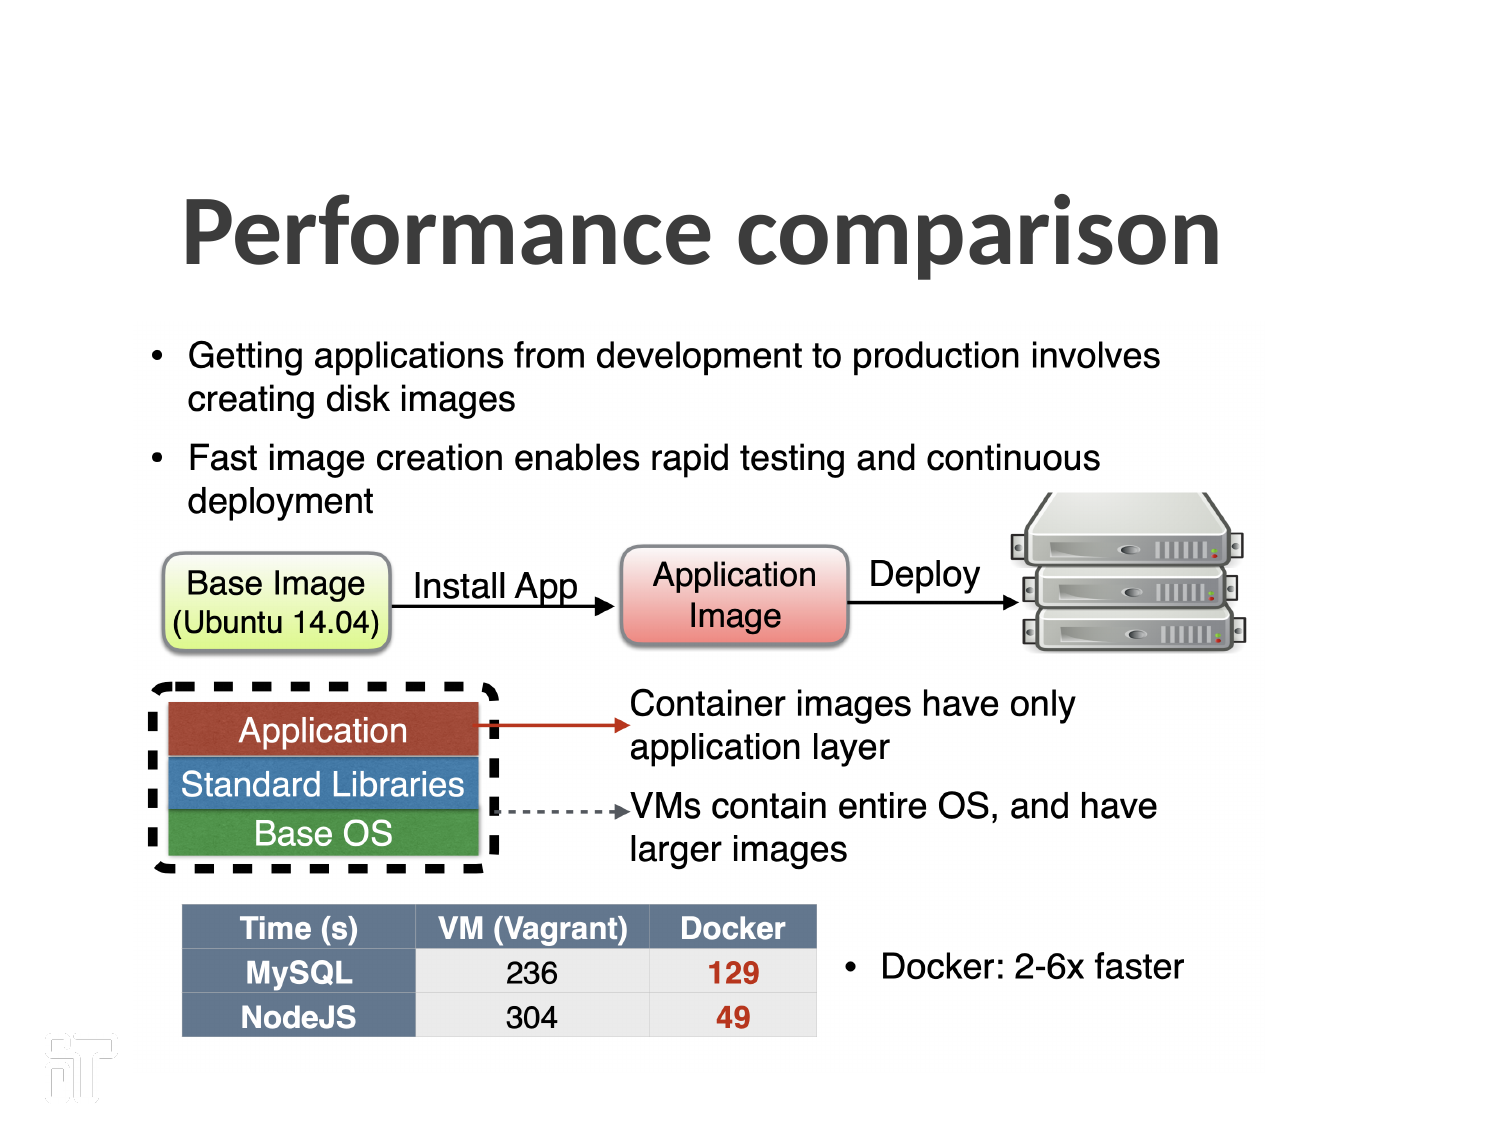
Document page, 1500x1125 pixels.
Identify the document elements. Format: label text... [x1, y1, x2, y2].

list Performance comparison [165, 157, 1364, 257]
picture [133, 320, 1265, 1073]
picture [43, 1031, 119, 1105]
